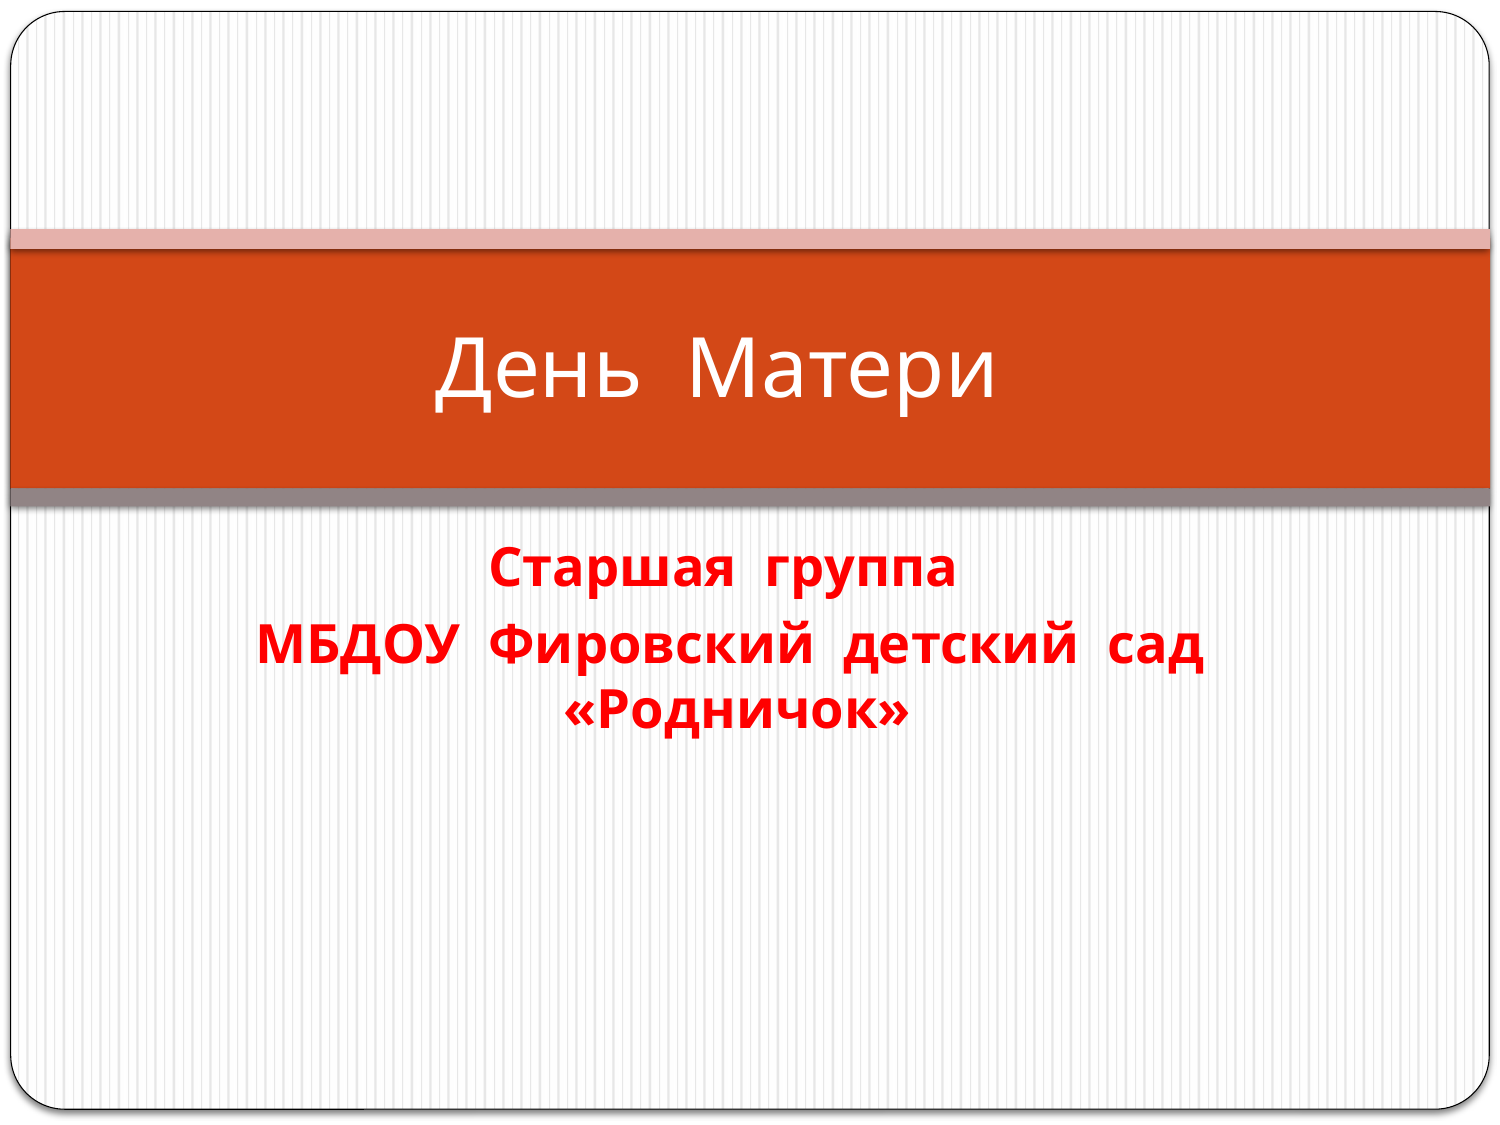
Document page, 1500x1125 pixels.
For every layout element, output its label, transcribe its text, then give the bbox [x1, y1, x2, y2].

title День Матери [75, 247, 1425, 489]
subtitle Старшая группа МБДОУ Фировский детский сад «Родничок» [212, 525, 1263, 788]
